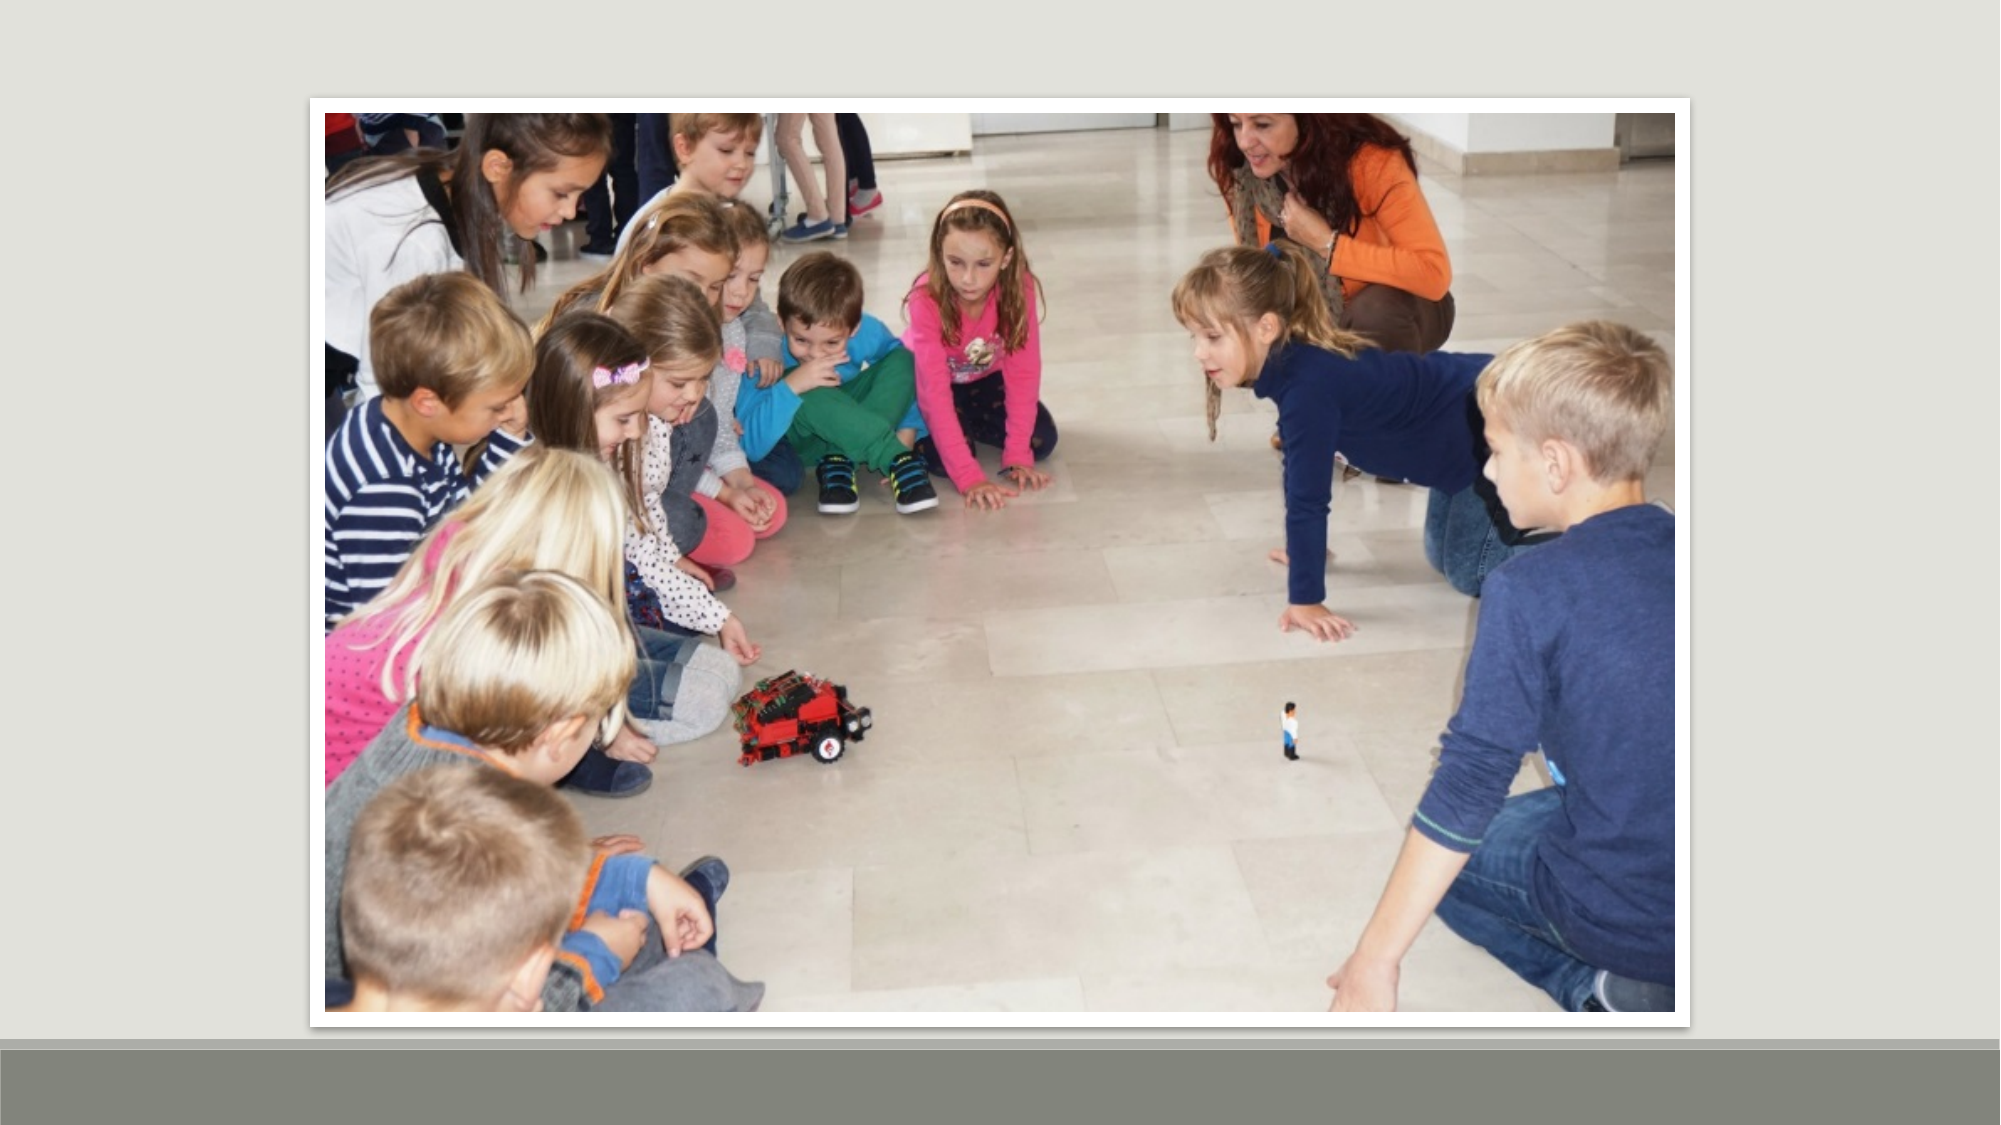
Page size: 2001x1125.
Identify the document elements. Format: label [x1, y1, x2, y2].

picture [324, 111, 1676, 1013]
